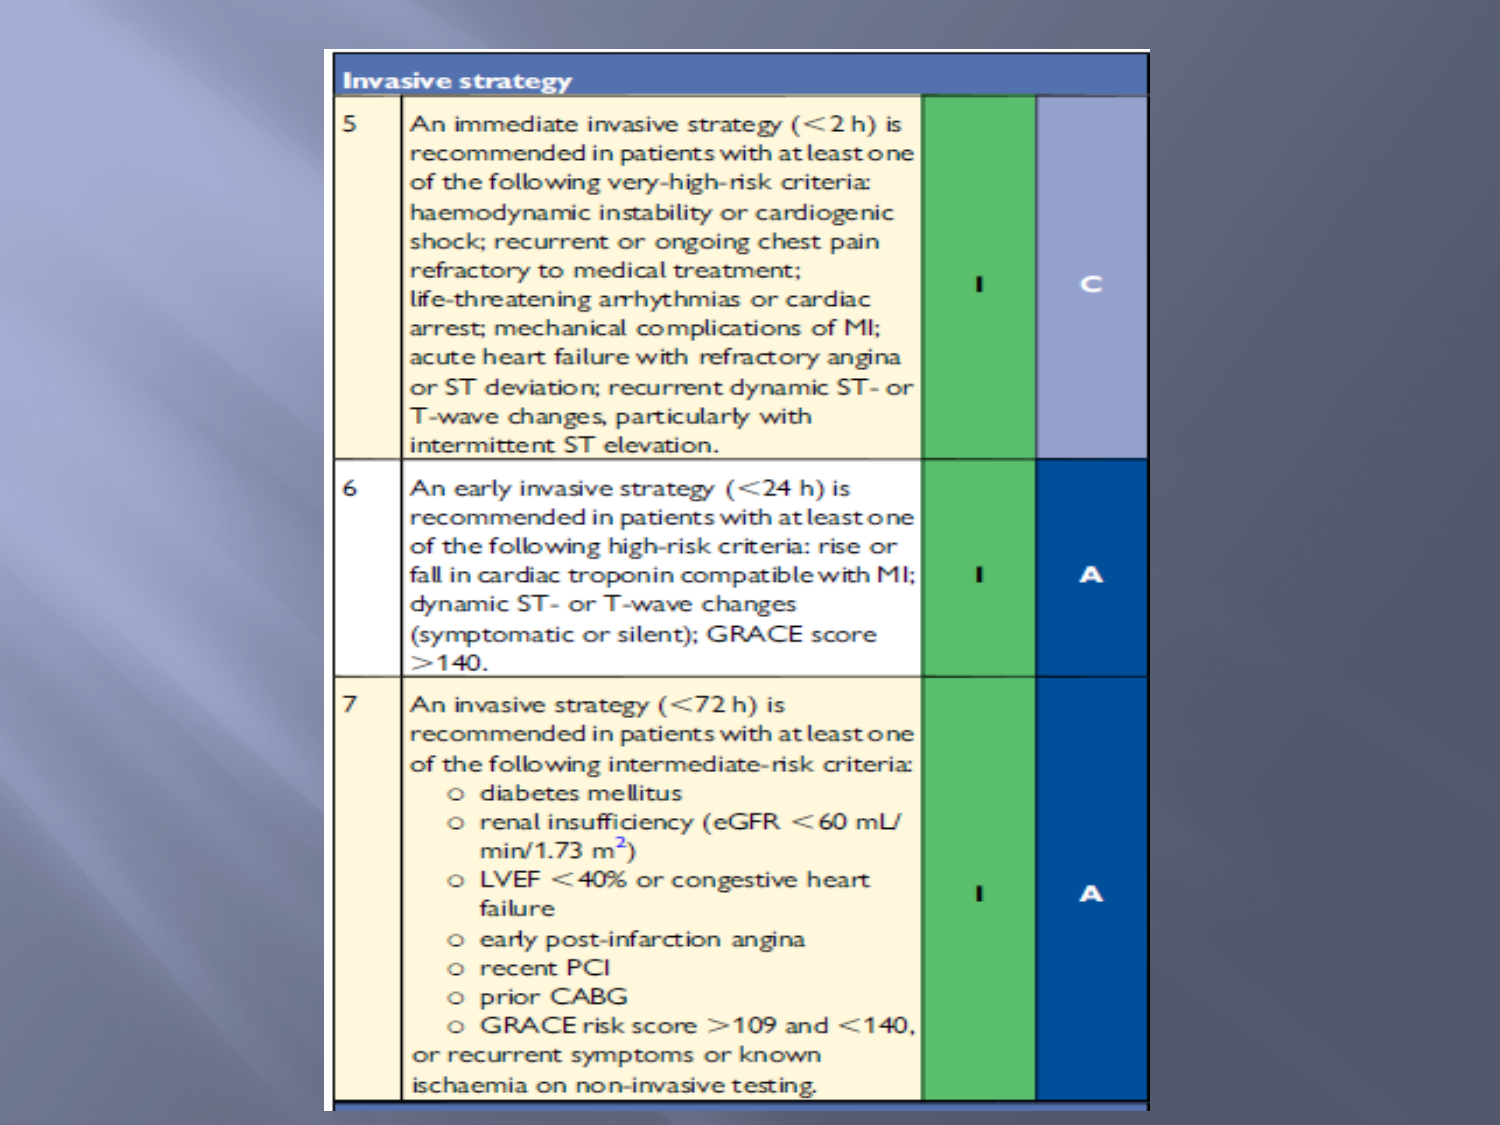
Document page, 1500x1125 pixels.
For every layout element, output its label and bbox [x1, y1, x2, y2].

picture [324, 49, 1151, 1111]
